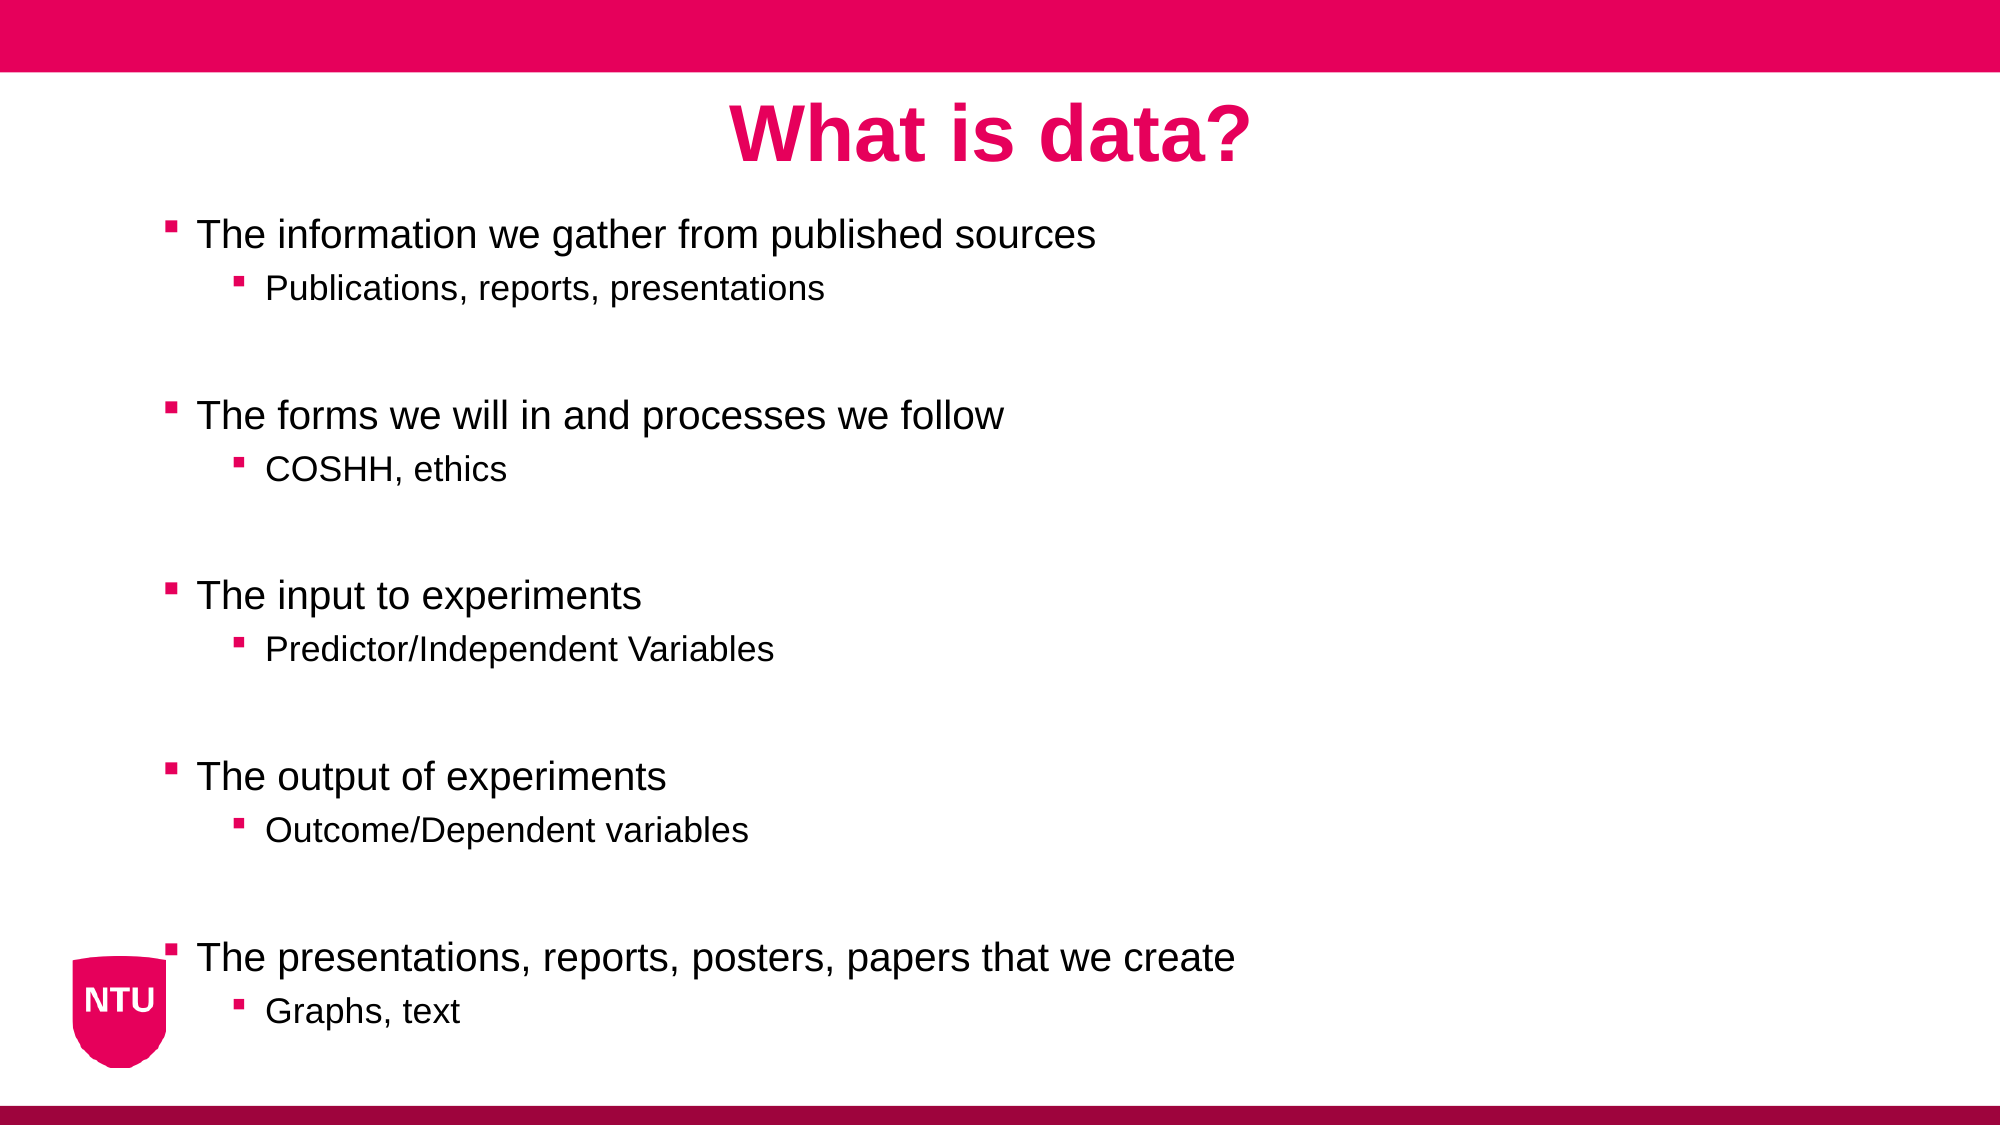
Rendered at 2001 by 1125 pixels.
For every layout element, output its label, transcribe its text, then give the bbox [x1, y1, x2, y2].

text_box What is data? [72, 72, 1928, 185]
list The information we gather from published sources Publications, reports, presentations The forms we will in and processes we follow COSHH, ethics The input to experiments Predictor/Independent Variables The output of experiments Outcome/Dependent variables The presentations, reports, posters, papers that we create Graphs, text [162, 200, 1911, 1044]
